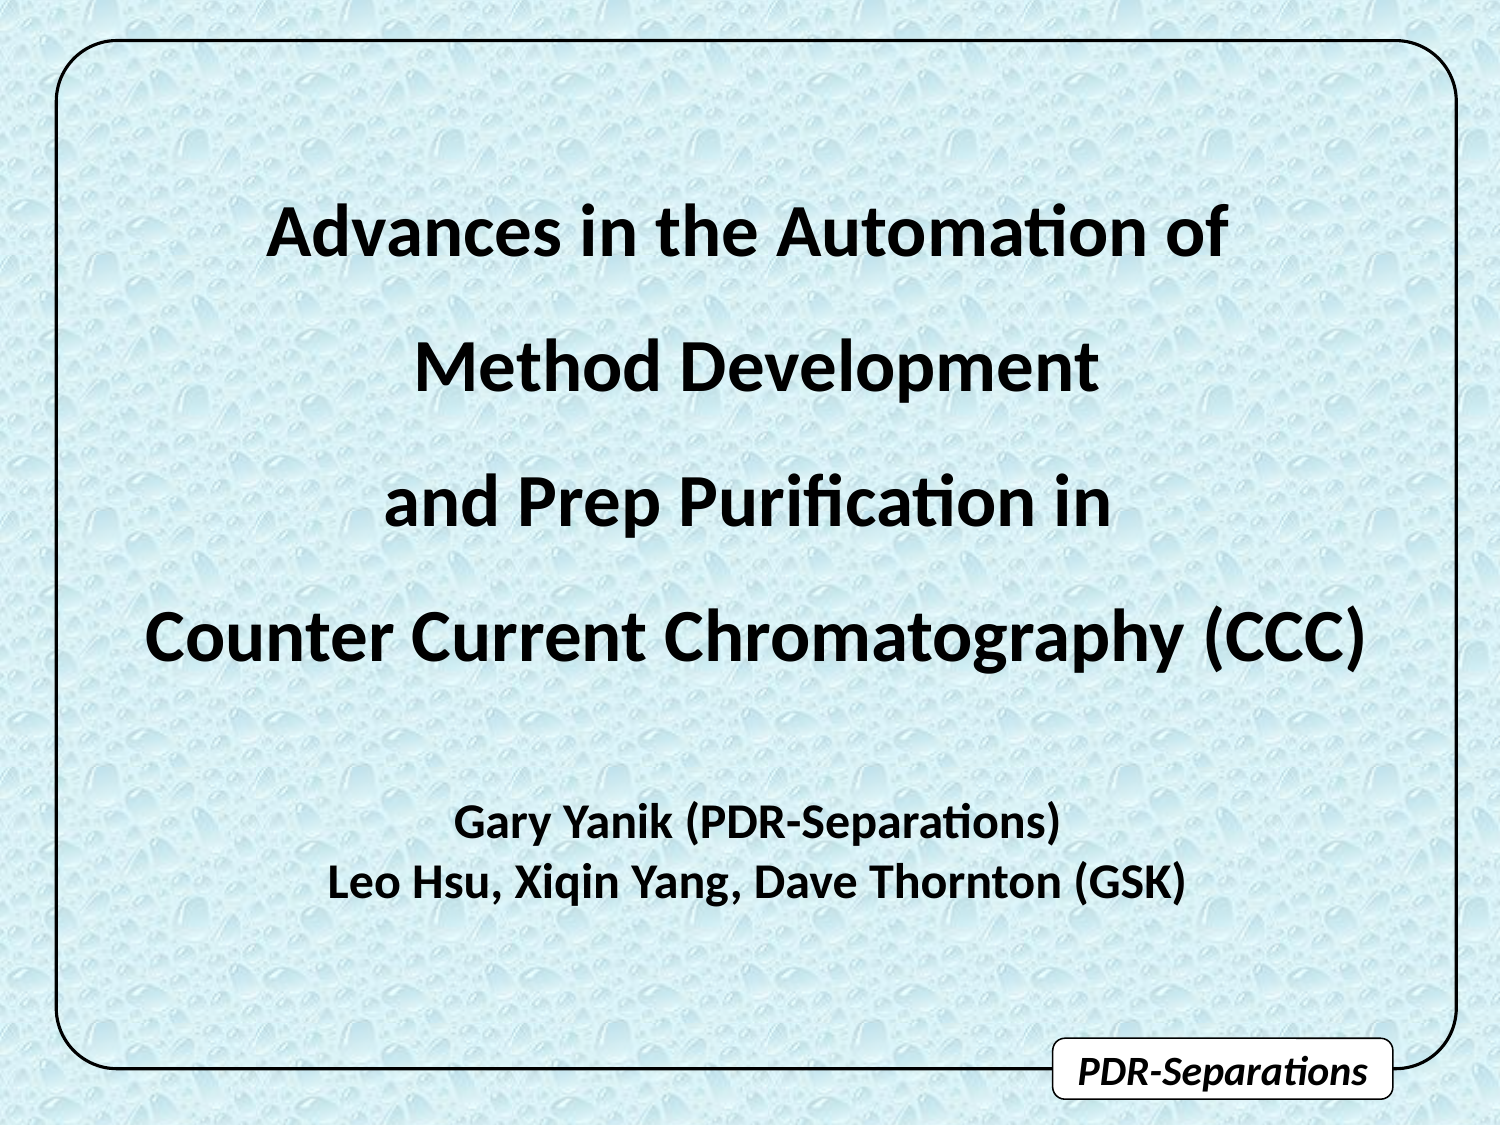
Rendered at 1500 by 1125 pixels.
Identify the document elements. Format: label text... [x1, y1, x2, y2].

text_box Advances in the Automation of Method Development and Prep Purification in Counter Current Chromatography (CCC) [60, 128, 1454, 684]
text_box Gary Yanik (PDR-Separations) Leo Hsu, Xiqin Yang, Dave Thornton (GSK) [61, 780, 1454, 916]
